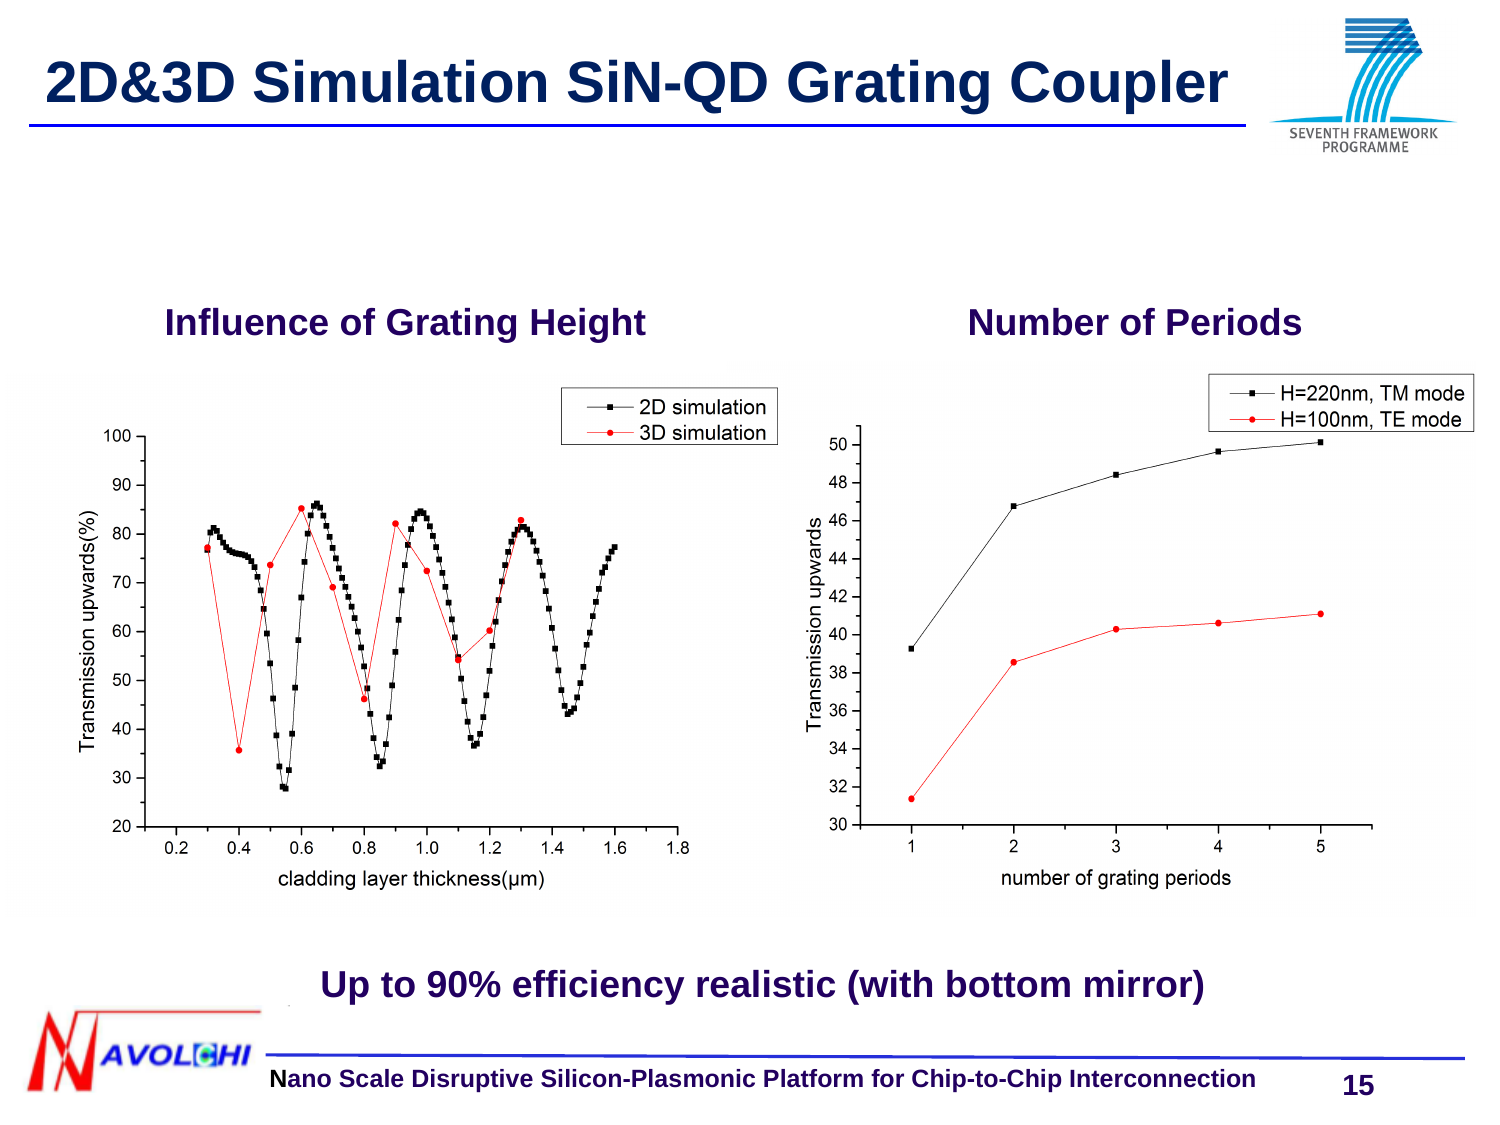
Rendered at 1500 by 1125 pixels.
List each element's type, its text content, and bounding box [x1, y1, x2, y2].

title 2D&3D Simulation SiN-QD Grating Coupler [29, 30, 1247, 131]
picture [3, 1005, 290, 1101]
text_box Influence of Grating Height [149, 290, 662, 351]
text_box Number of Periods [952, 290, 1318, 351]
picture [5, 361, 1477, 918]
text_box Up to 90% efficiency realistic (with bottom mirror) [305, 952, 1222, 1012]
picture [1269, 18, 1458, 155]
